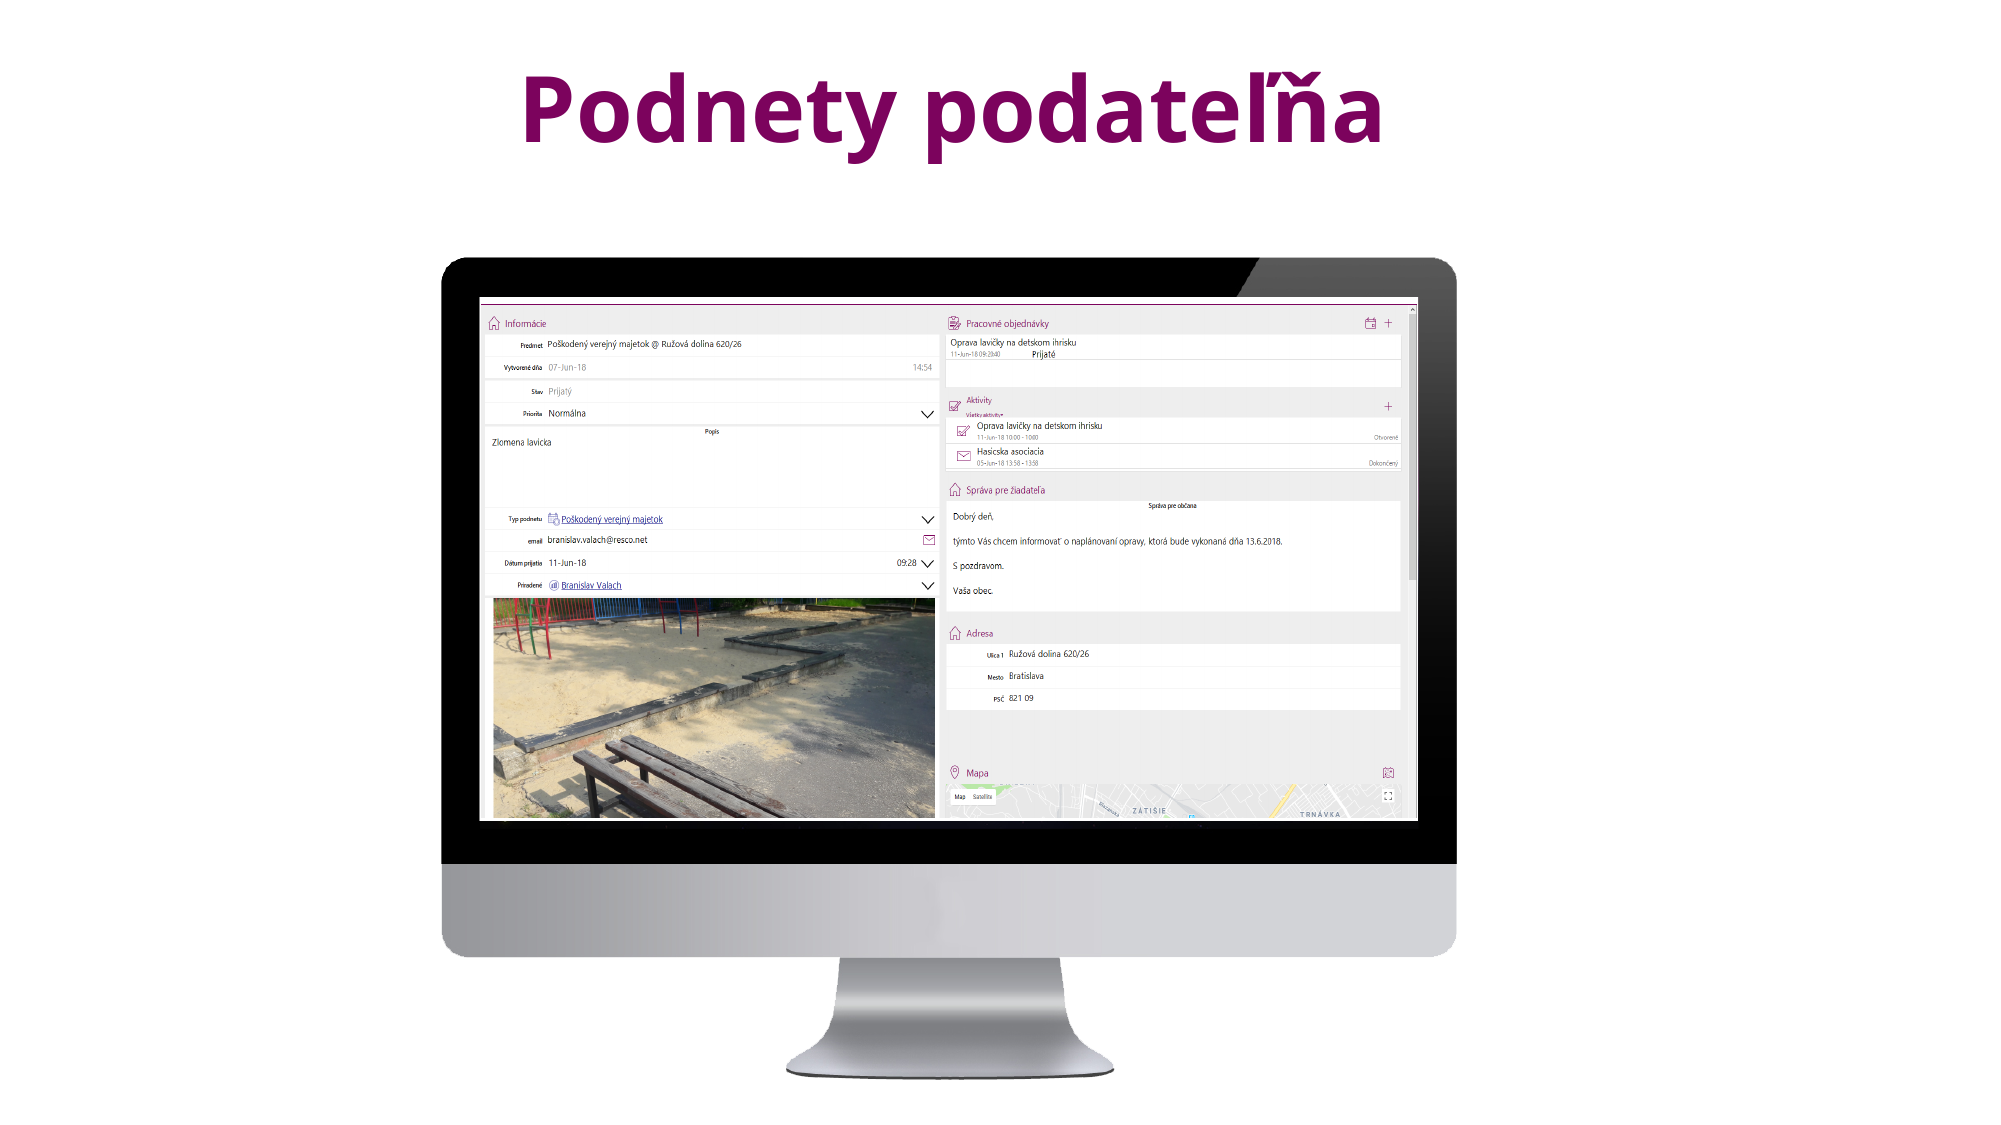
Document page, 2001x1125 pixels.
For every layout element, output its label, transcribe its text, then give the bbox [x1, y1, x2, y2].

picture [441, 256, 1457, 1092]
text_box Podnety podateľňa [86, 55, 1821, 171]
